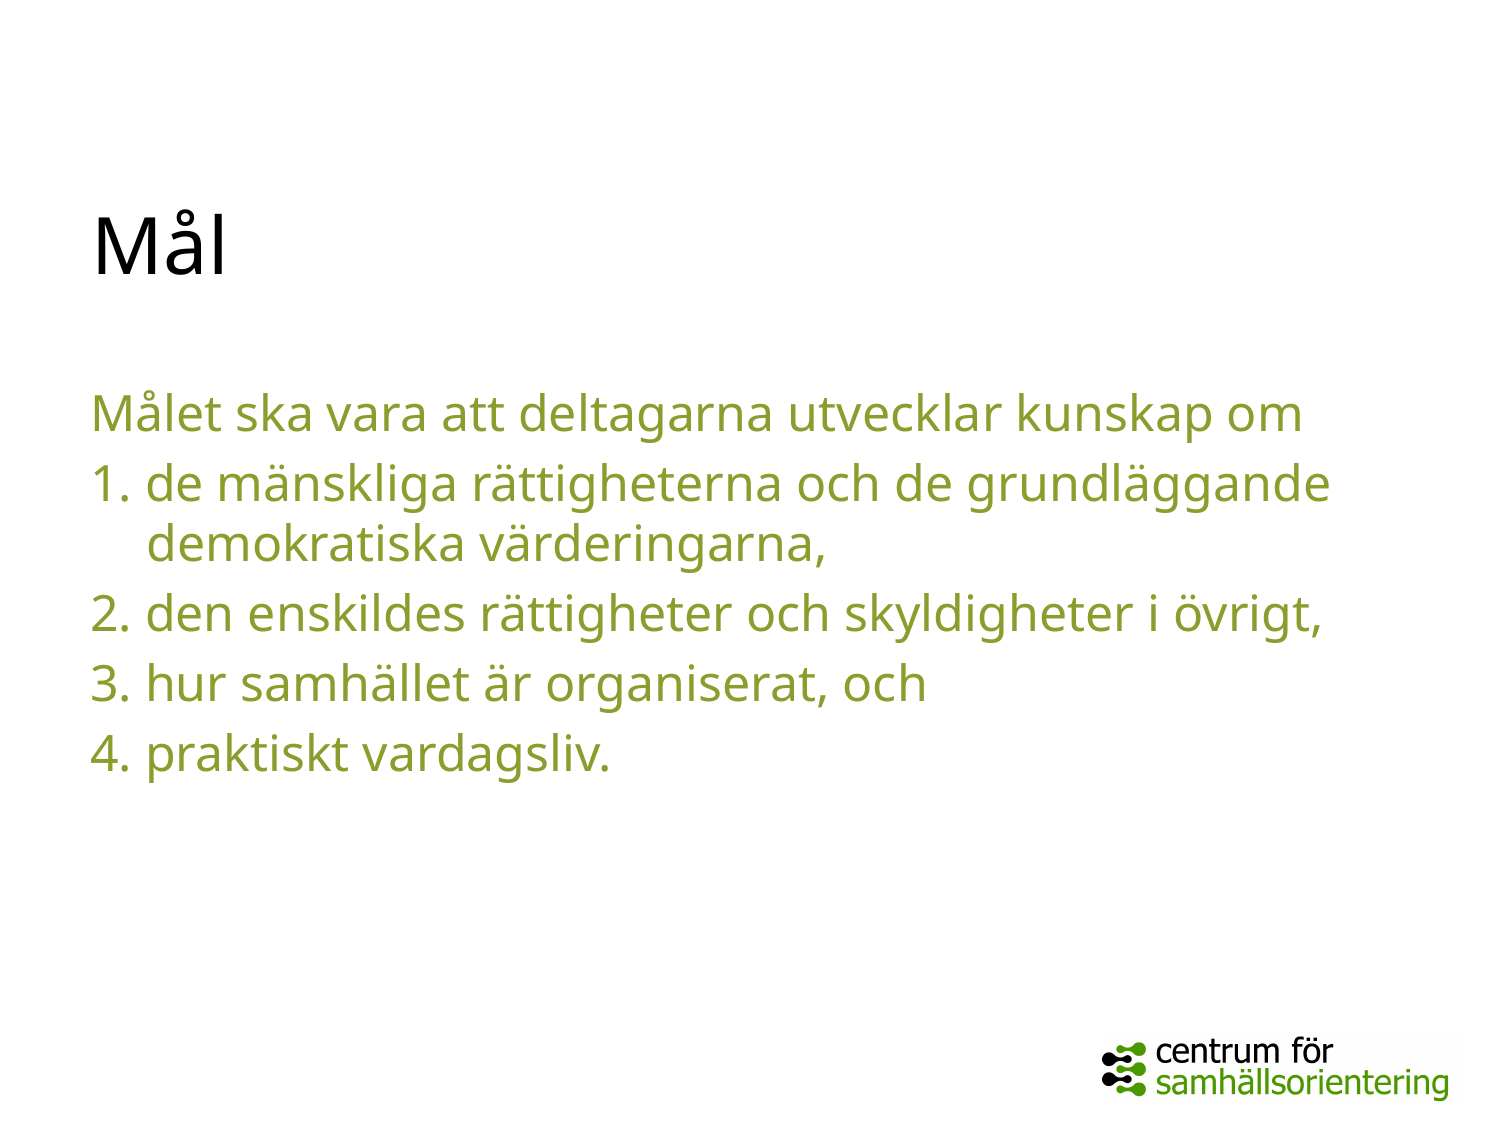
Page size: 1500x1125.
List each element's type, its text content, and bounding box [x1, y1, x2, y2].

picture [1102, 1033, 1459, 1106]
list Målet ska vara att deltagarna utvecklar kunskap om 1. de mänskliga rättigheterna och de grundläggande demokratiska värderingarna, 2. den enskildes rättigheter och skyldigheter i övrigt, 3. hur samhället är organiserat, och 4. praktiskt vardagsliv. [75, 373, 1425, 1005]
title Mål [76, 149, 1427, 337]
